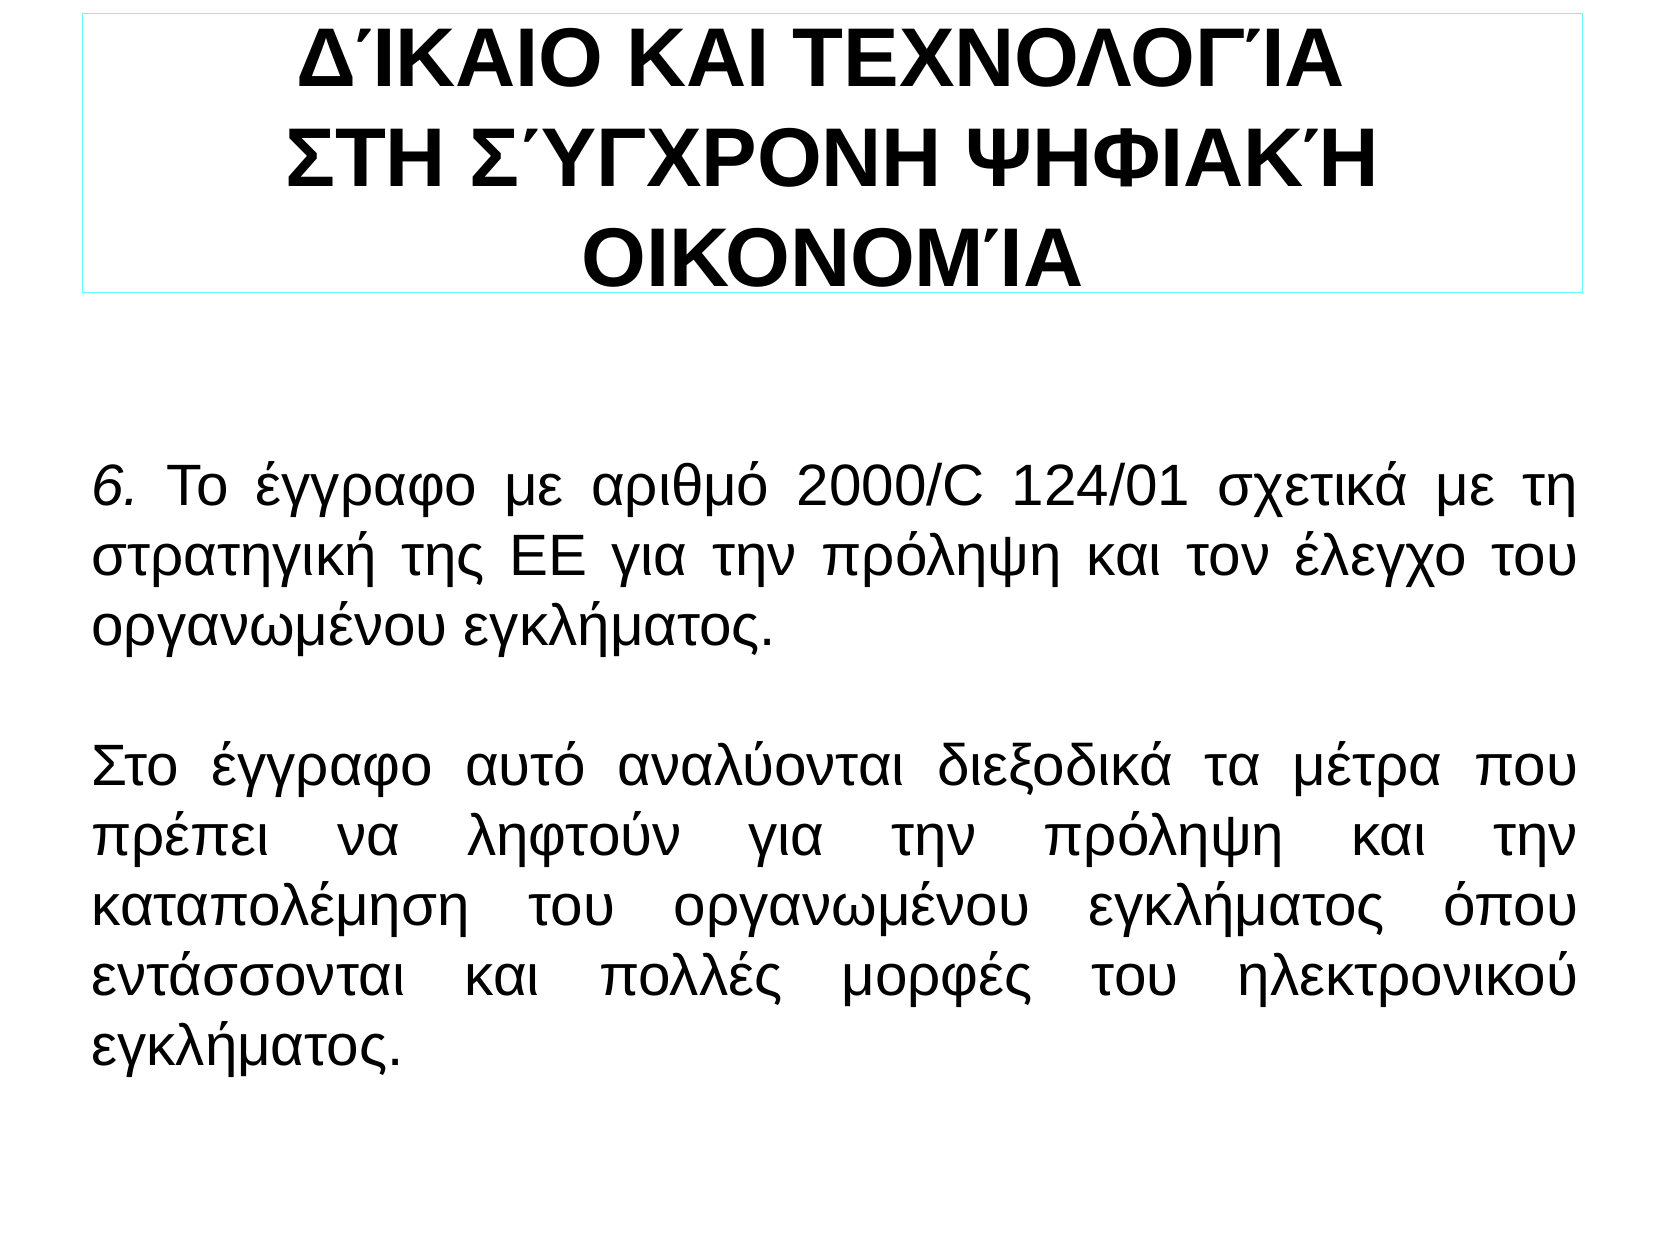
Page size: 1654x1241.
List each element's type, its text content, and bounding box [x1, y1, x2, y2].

text_box ΔΊΚΑΙΟ ΚΑΙ ΤΕΧΝΟΛΟΓΊΑ ΣΤΗ ΣΎΓΧΡΟΝΗ ΨΗΦΙΑΚΉ ΟΙΚΟΝΟΜΊΑ [82, 13, 1583, 293]
text_box 6. Το έγγραφο με αριθμό 2000/C 124/01 σχετικά με τη στρατηγική της ΕΕ για την πρόληψη και τον έλεγχο του οργανωμένου εγκλήματος. Στο έγγραφο αυτό αναλύονται διεξοδικά τα μέτρα που πρέπει να ληφτούν για την πρόληψη και την καταπολέμηση του οργανωμένου εγκλήματος όπου εντάσσονται και πολλές μορφές του ηλεκτρονικού εγκλήματος. [91, 352, 1580, 1172]
